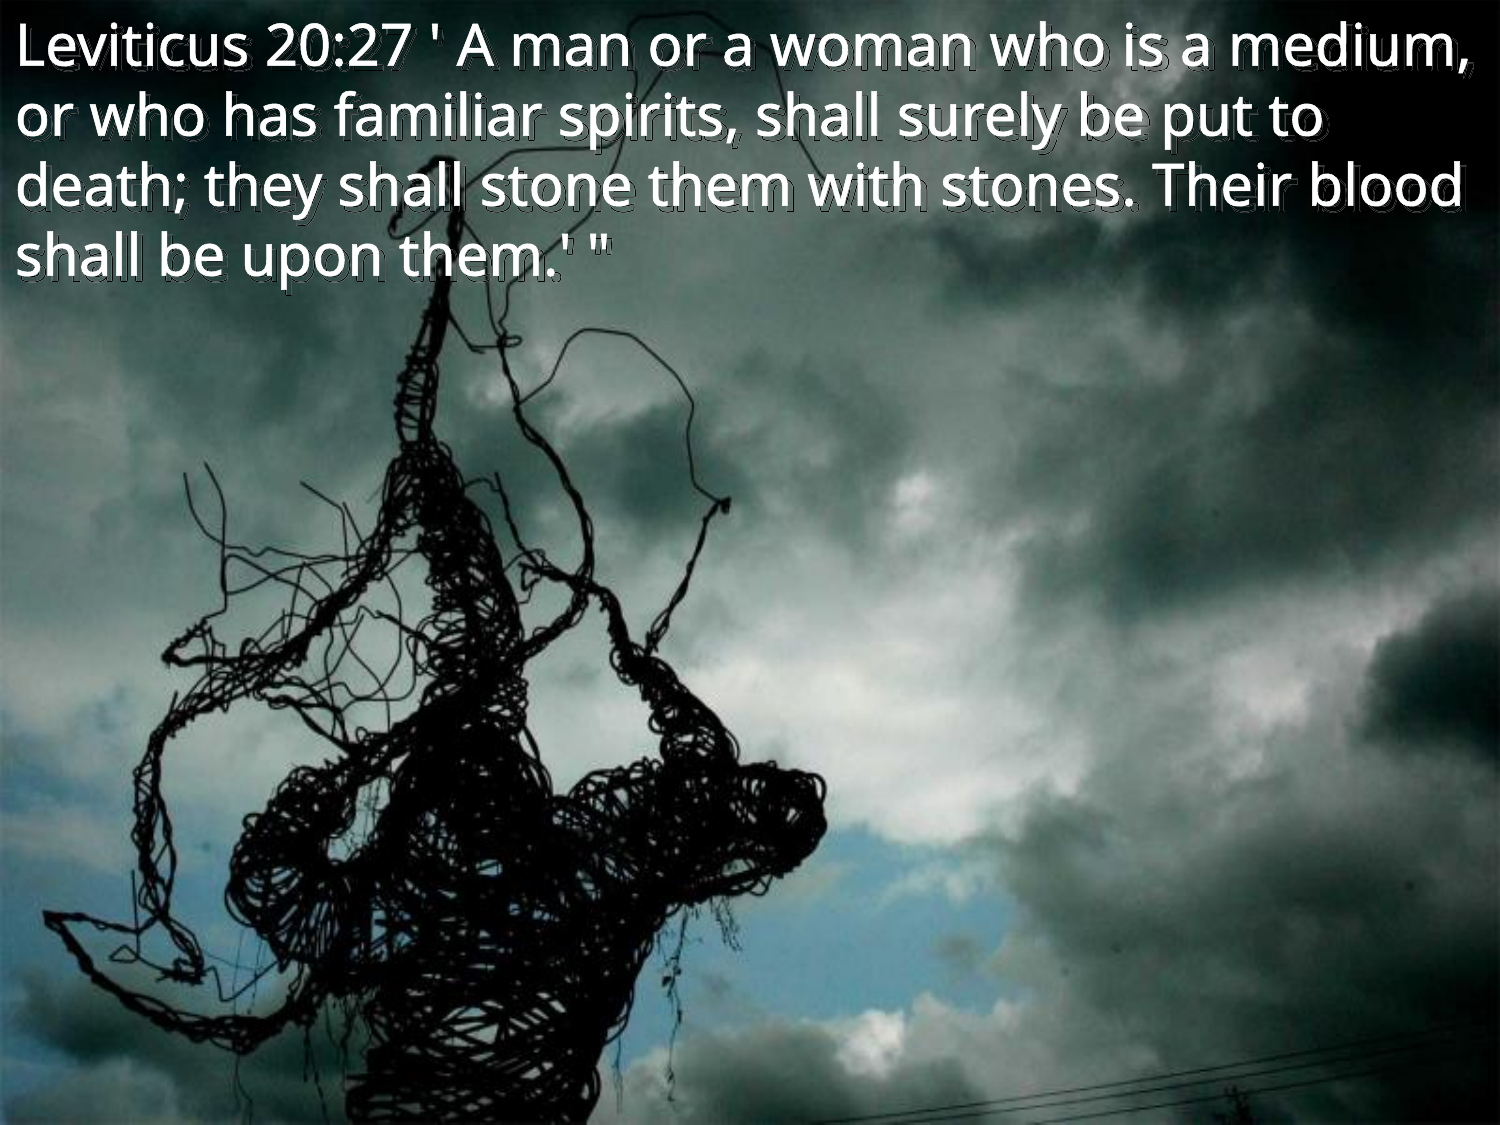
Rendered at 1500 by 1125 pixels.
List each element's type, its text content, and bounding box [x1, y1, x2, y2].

text_box Leviticus 20:27 ' A man or a woman who is a medium, or who has familiar spirits, shall surely be put to death; they shall stone them with stones. Their blood shall be upon them.' " [0, 0, 1500, 295]
picture [0, 295, 1500, 1125]
